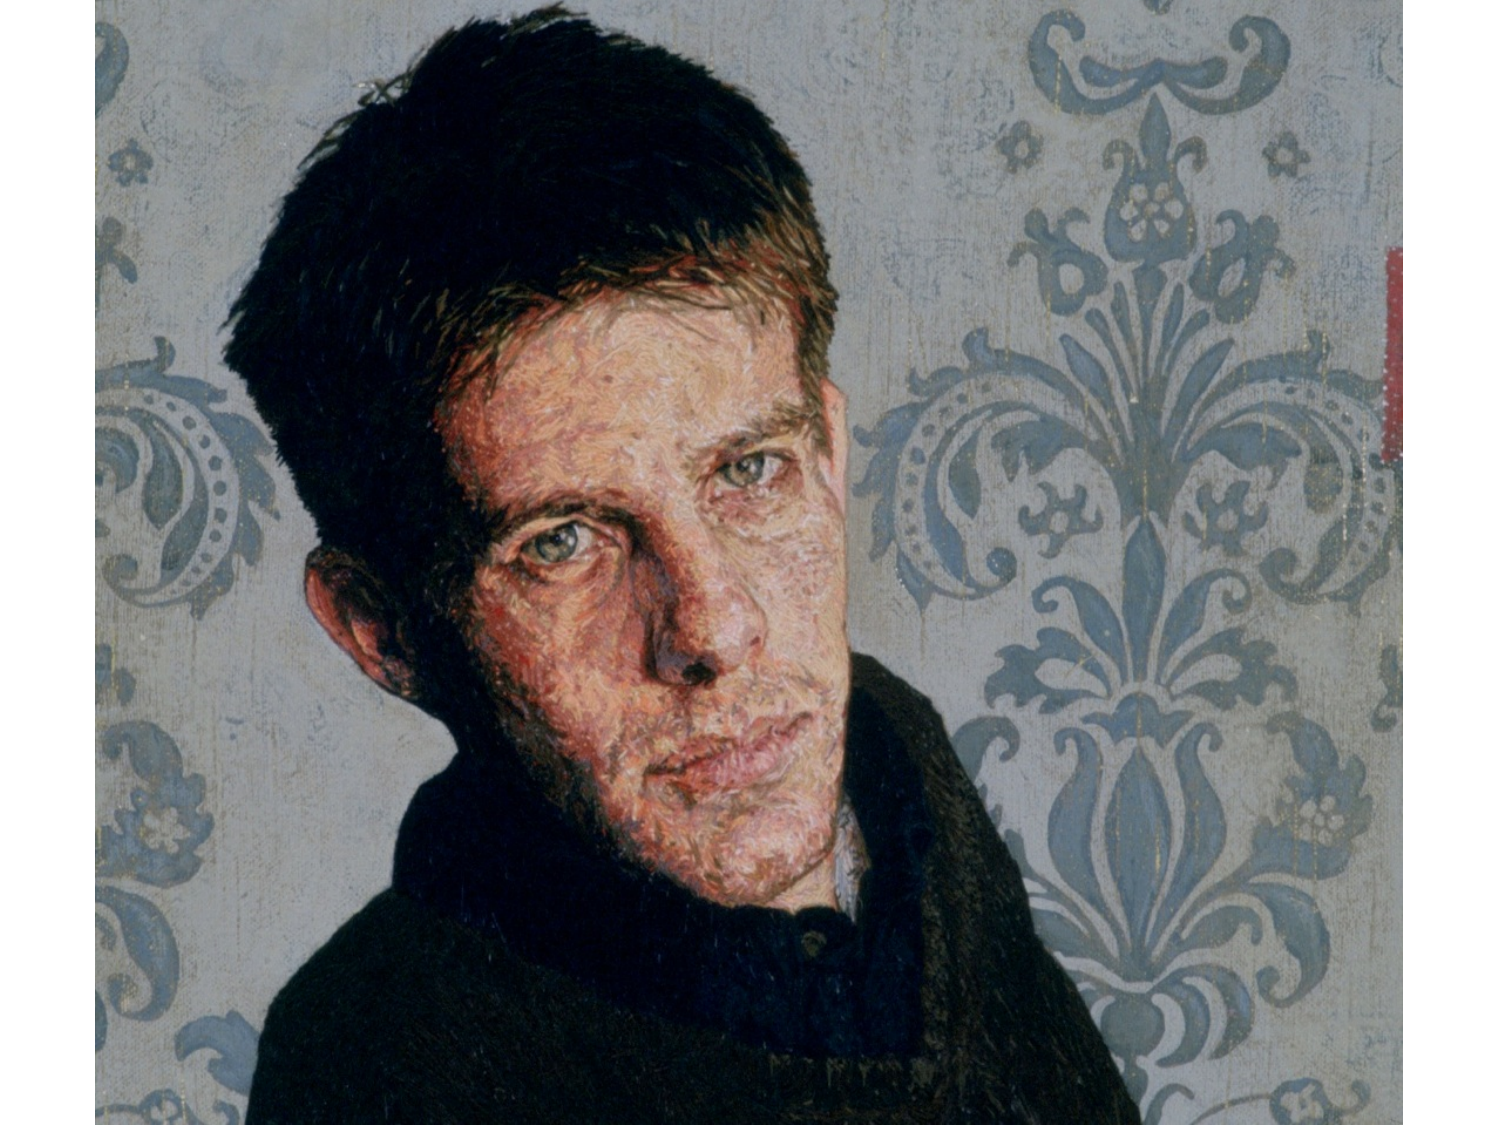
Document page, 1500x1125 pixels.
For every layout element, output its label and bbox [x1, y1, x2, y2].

picture [95, 0, 1403, 1125]
